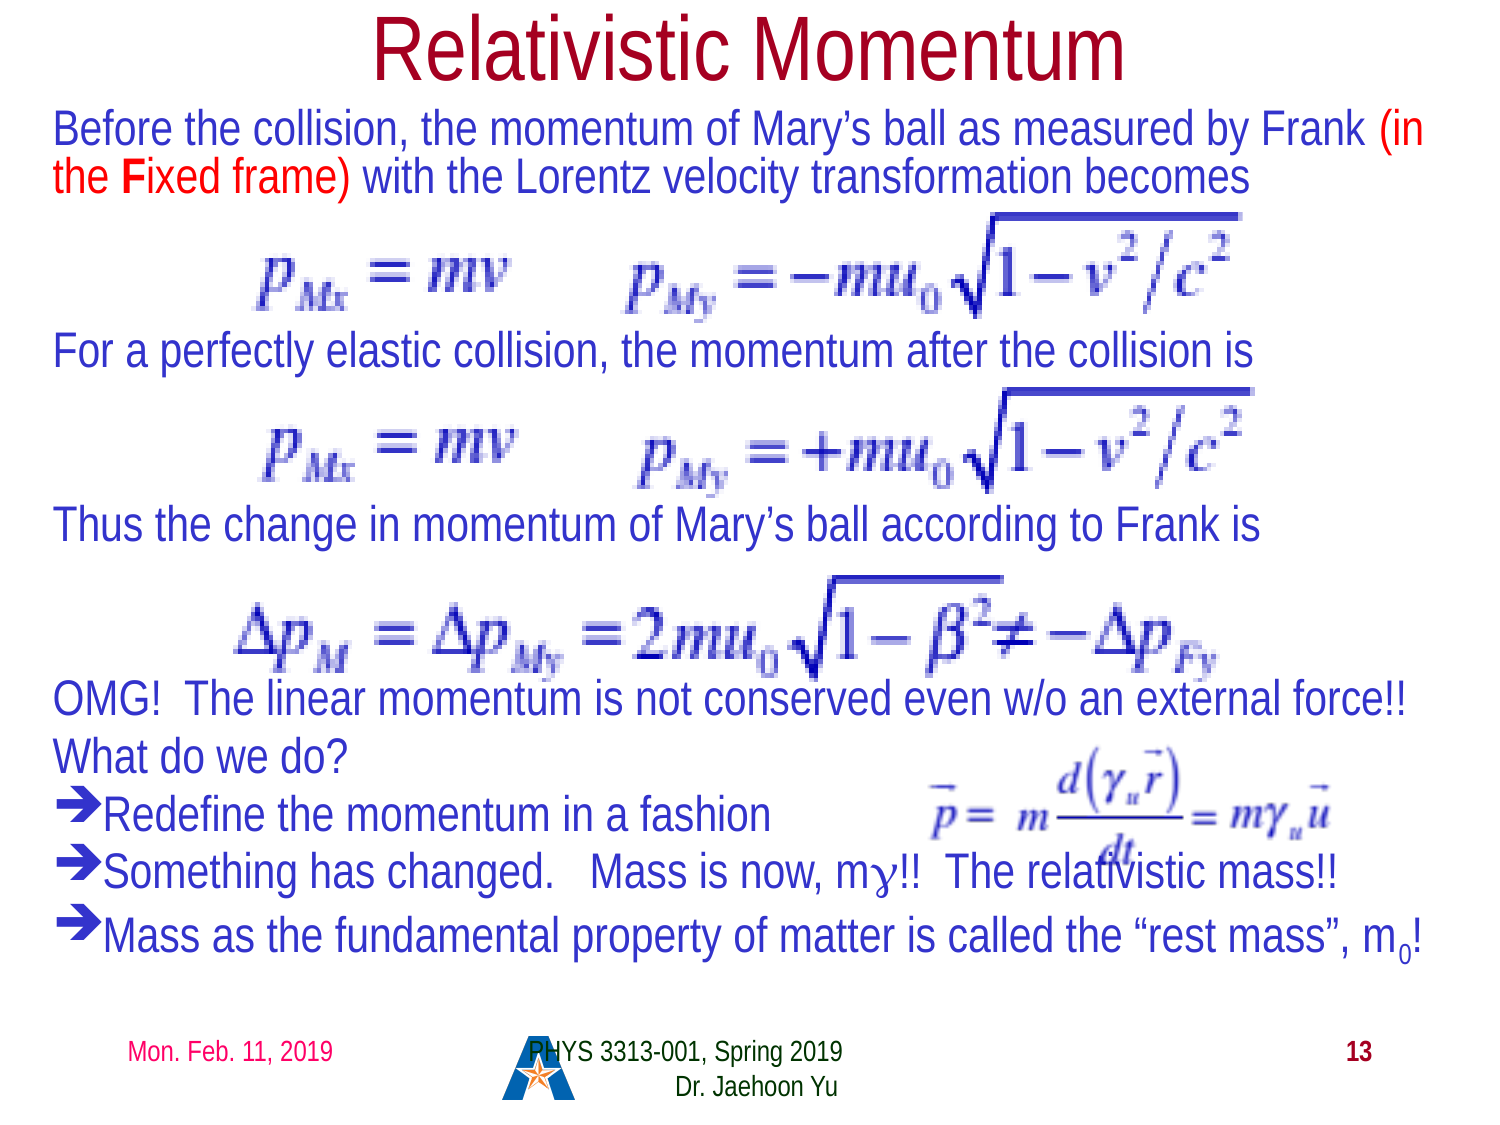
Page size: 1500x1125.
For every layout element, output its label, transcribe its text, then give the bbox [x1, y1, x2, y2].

footer PHYS 3313-001, Spring 2019 Dr. Jaehoon Yu [512, 1024, 988, 1101]
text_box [624, 374, 1256, 508]
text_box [224, 583, 619, 688]
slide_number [112, 1024, 426, 1101]
title Relativistic Momentum [74, 0, 1426, 99]
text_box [1225, 774, 1338, 844]
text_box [242, 224, 513, 318]
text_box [1014, 583, 1226, 688]
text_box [612, 199, 1243, 333]
picture [502, 1036, 512, 1100]
slide_number 13 [1074, 1024, 1388, 1101]
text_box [624, 560, 1009, 688]
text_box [1010, 737, 1226, 872]
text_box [923, 774, 1001, 845]
list Before the collision, the momentum of Mary’s ball as measured by Frank (in the Fixed frame) with the Lorentz velocity transformation becomes For a perfectly elastic collision, the momentum after the collision is Thus the change in momentum of Mary’s ball according to Frank is OMG! The linear momentum is not conserved even w/o an external force!! What do we do? Redefine the momentum in a fashion Something has changed. Mass is now, mγ!! The relativistic mass!! Mass as the fundamental property of matter is called the “rest mass”, m0! [37, 99, 1463, 976]
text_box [249, 395, 520, 488]
